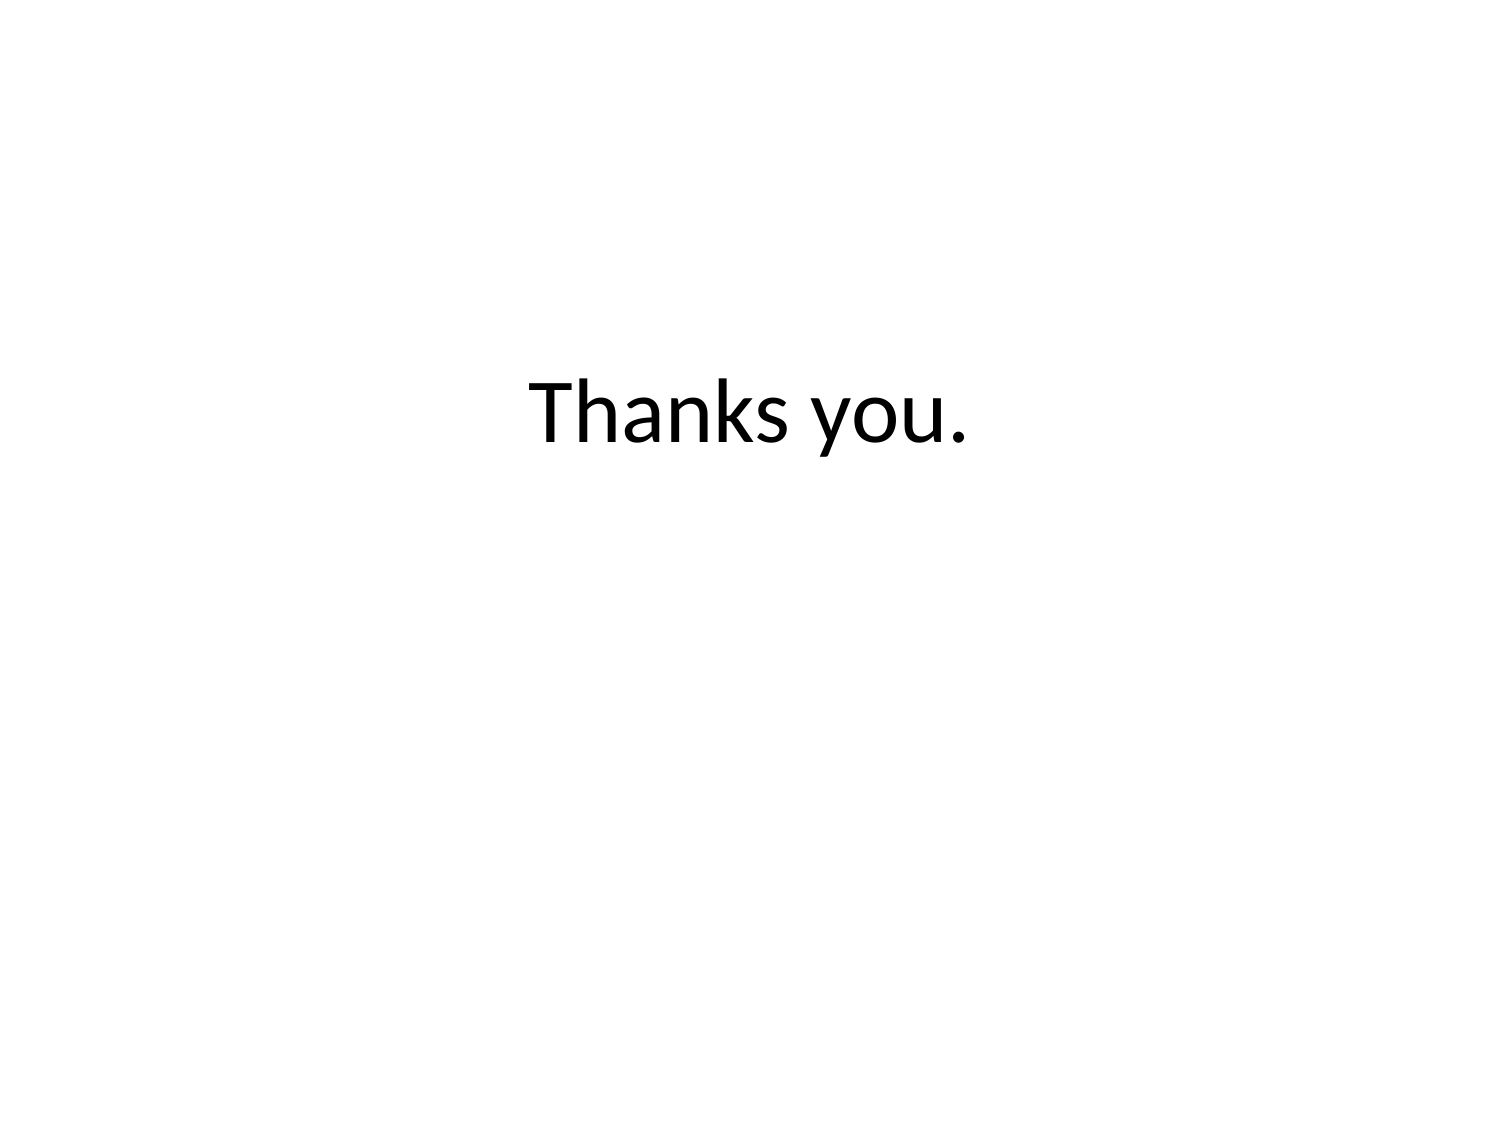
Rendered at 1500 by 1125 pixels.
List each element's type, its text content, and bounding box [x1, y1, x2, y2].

title Thanks you. [75, 312, 1425, 500]
